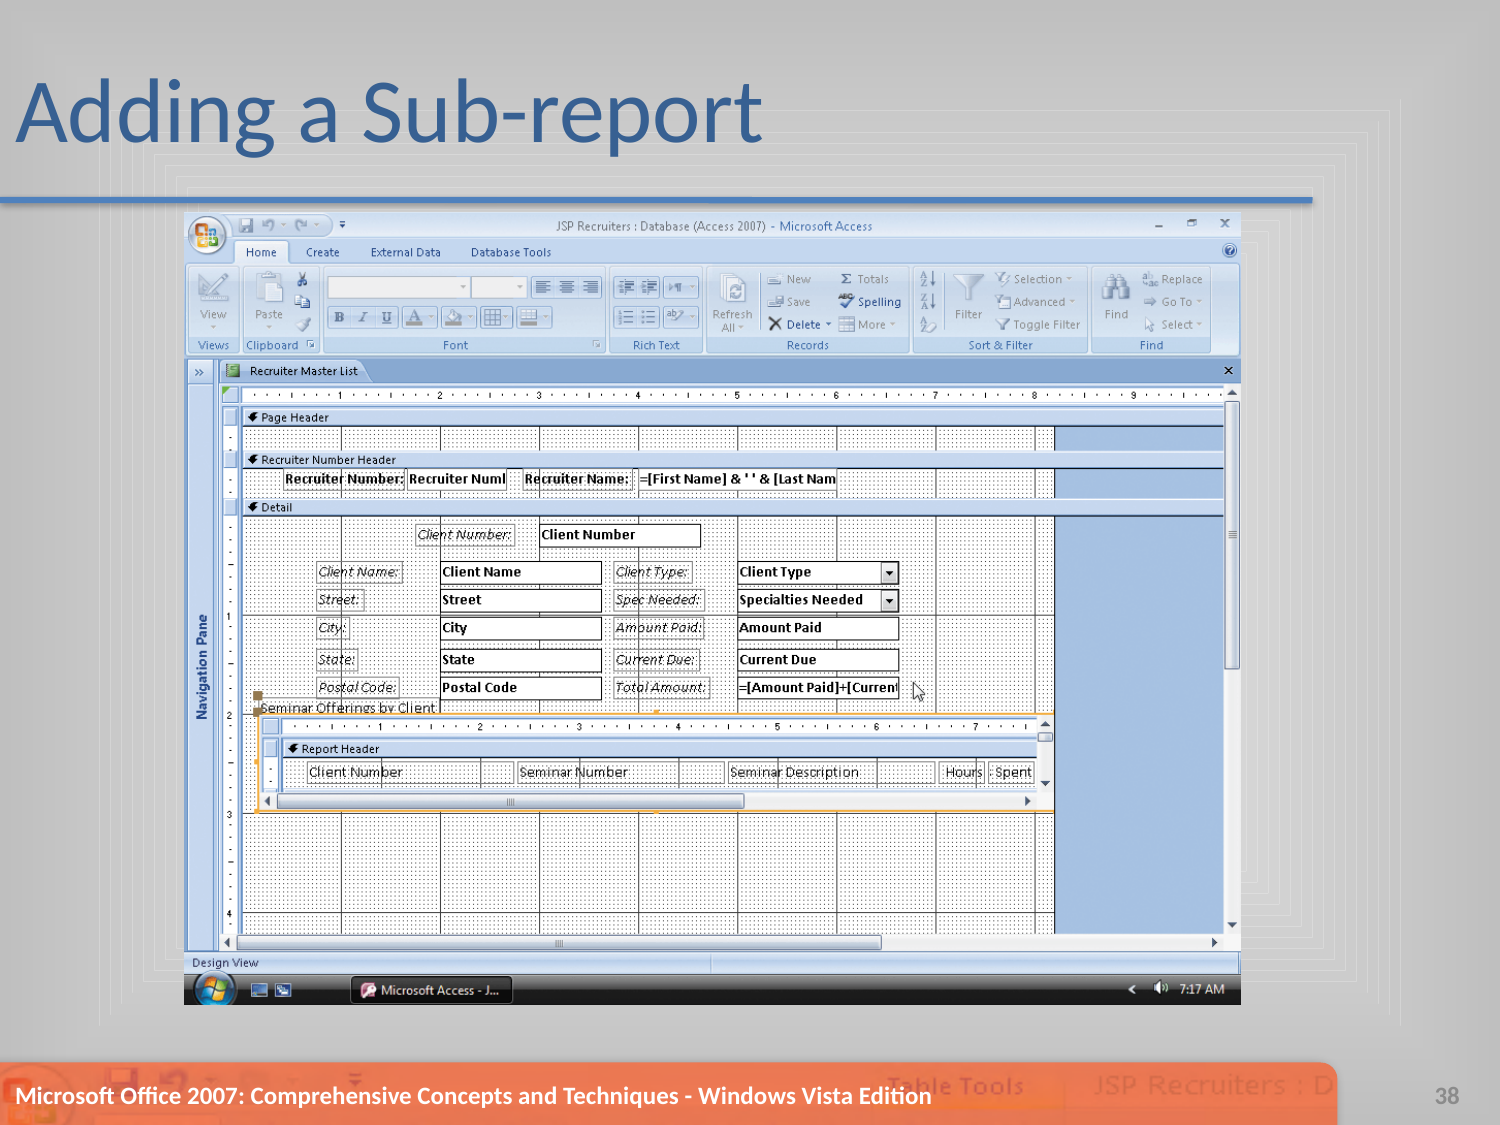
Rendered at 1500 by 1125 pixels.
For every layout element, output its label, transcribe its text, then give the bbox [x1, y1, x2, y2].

title Adding a Sub-report [0, 12, 1426, 201]
footer Microsoft Office 2007: Comprehensive Concepts and Techniques - Windows Vista Edition [0, 1065, 1300, 1125]
picture [0, 1062, 1338, 1125]
slide_number 38 [1387, 1065, 1475, 1125]
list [183, 212, 1241, 1006]
